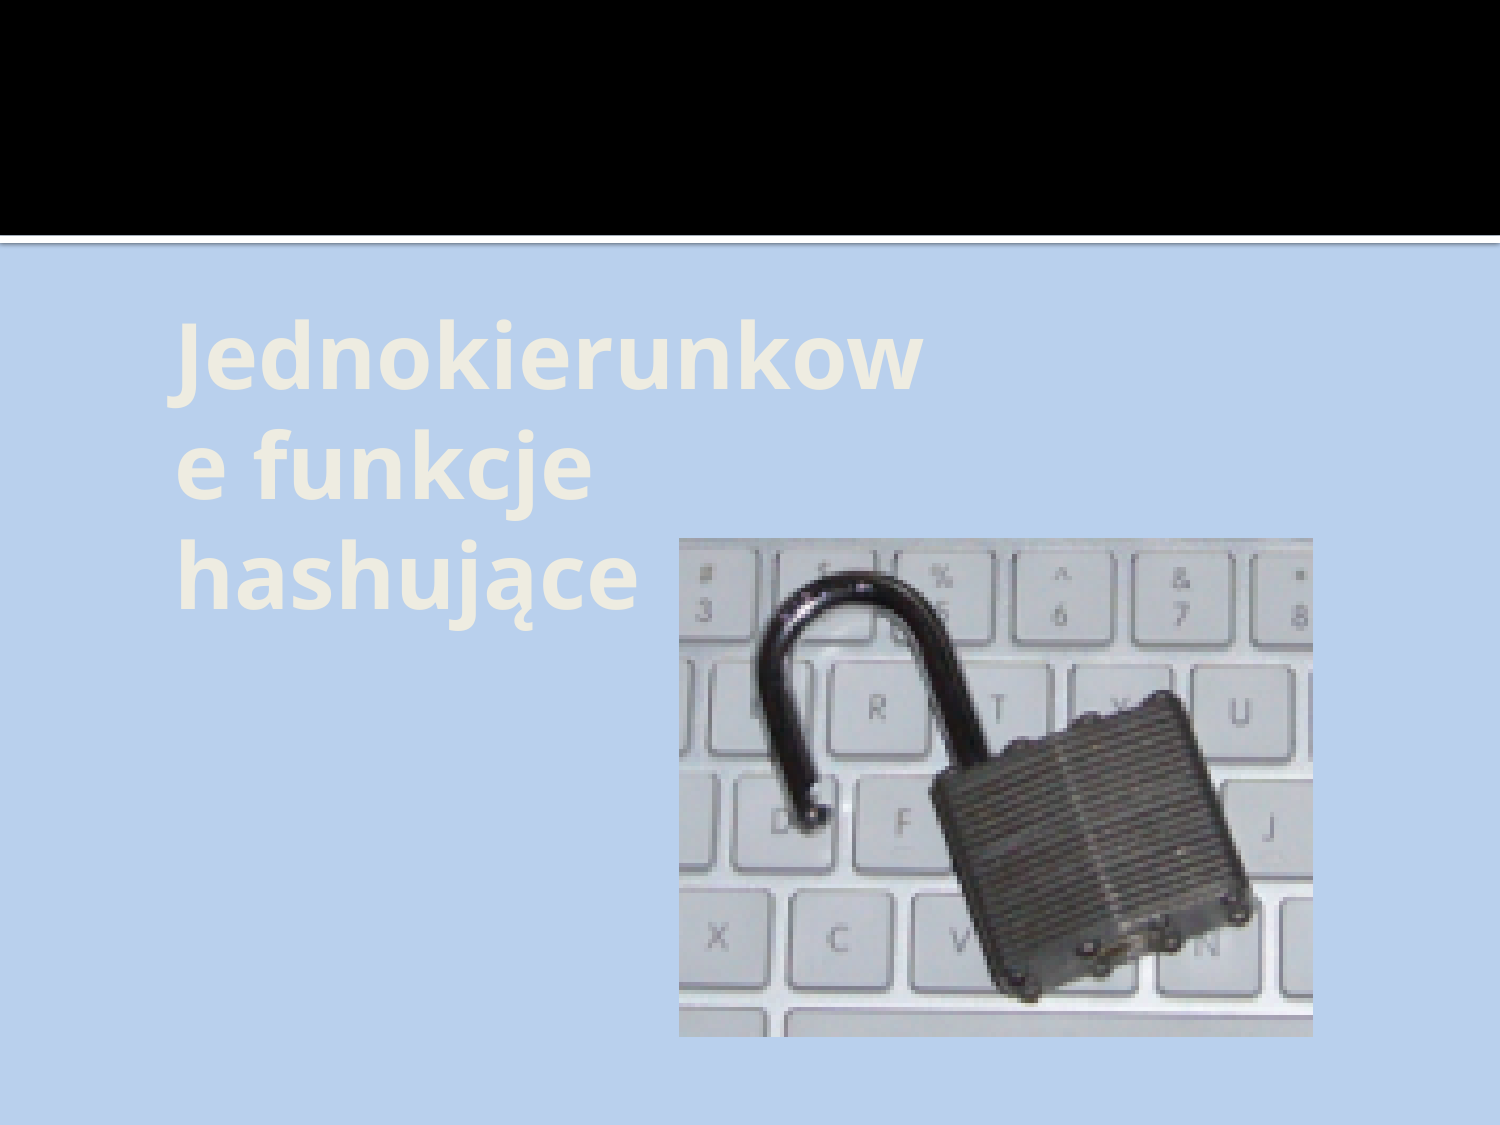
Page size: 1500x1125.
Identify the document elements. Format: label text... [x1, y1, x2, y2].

text_box Jednokierunkowe funkcje hashujące [159, 290, 957, 636]
picture [679, 538, 1313, 1037]
